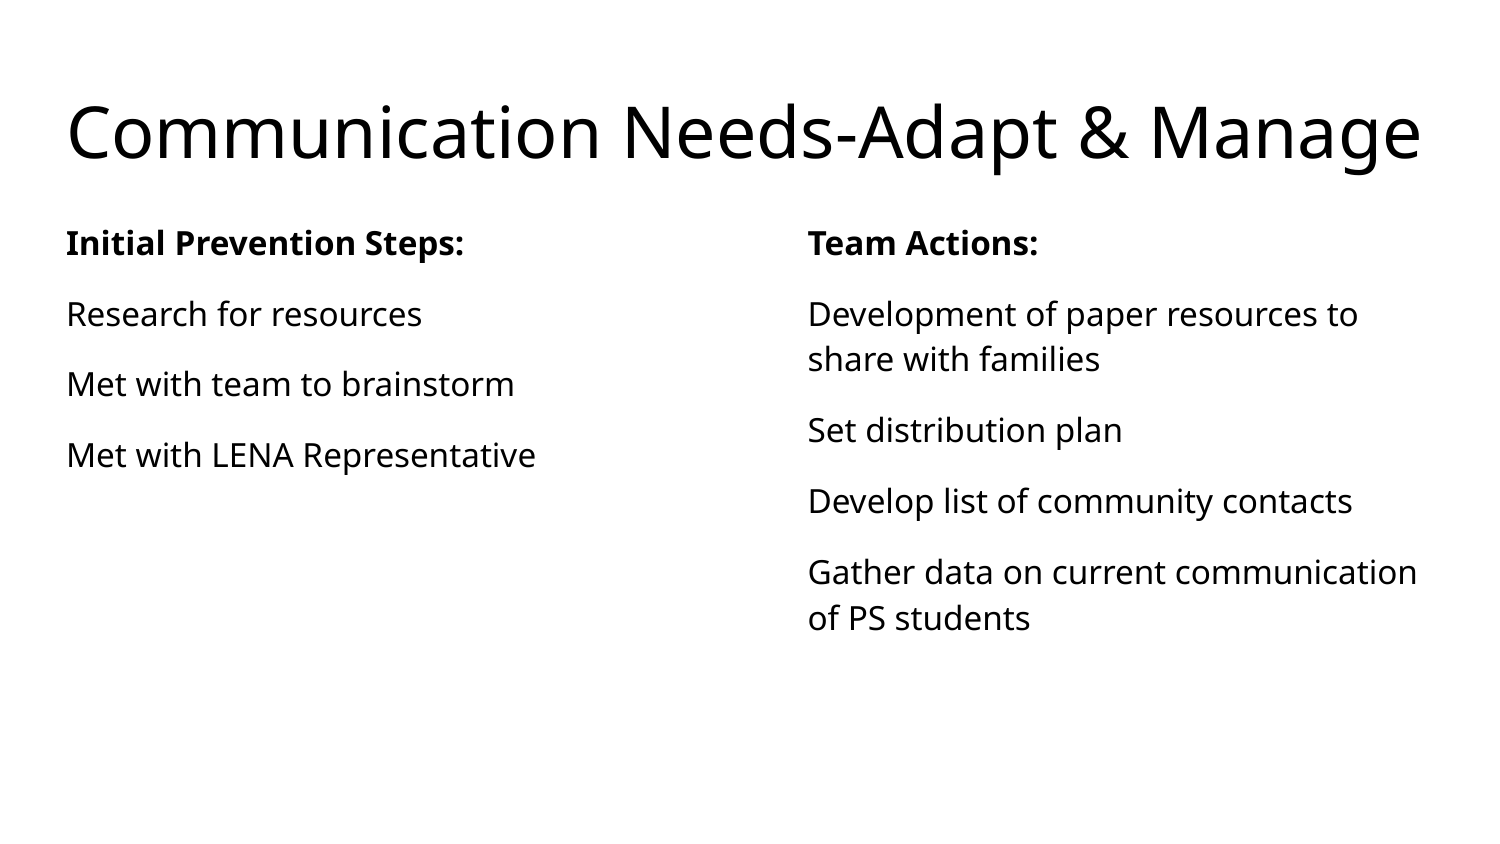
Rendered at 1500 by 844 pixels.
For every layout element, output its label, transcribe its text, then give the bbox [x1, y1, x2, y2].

list Initial Prevention Steps: Research for resources Met with team to brainstorm Met with LENA Representative [51, 200, 708, 752]
title Communication Needs-Adapt & Manage [51, 51, 1449, 189]
list Team Actions: Development of paper resources to share with families Set distribution plan Develop list of community contacts Gather data on current communication of PS students [792, 200, 1449, 752]
